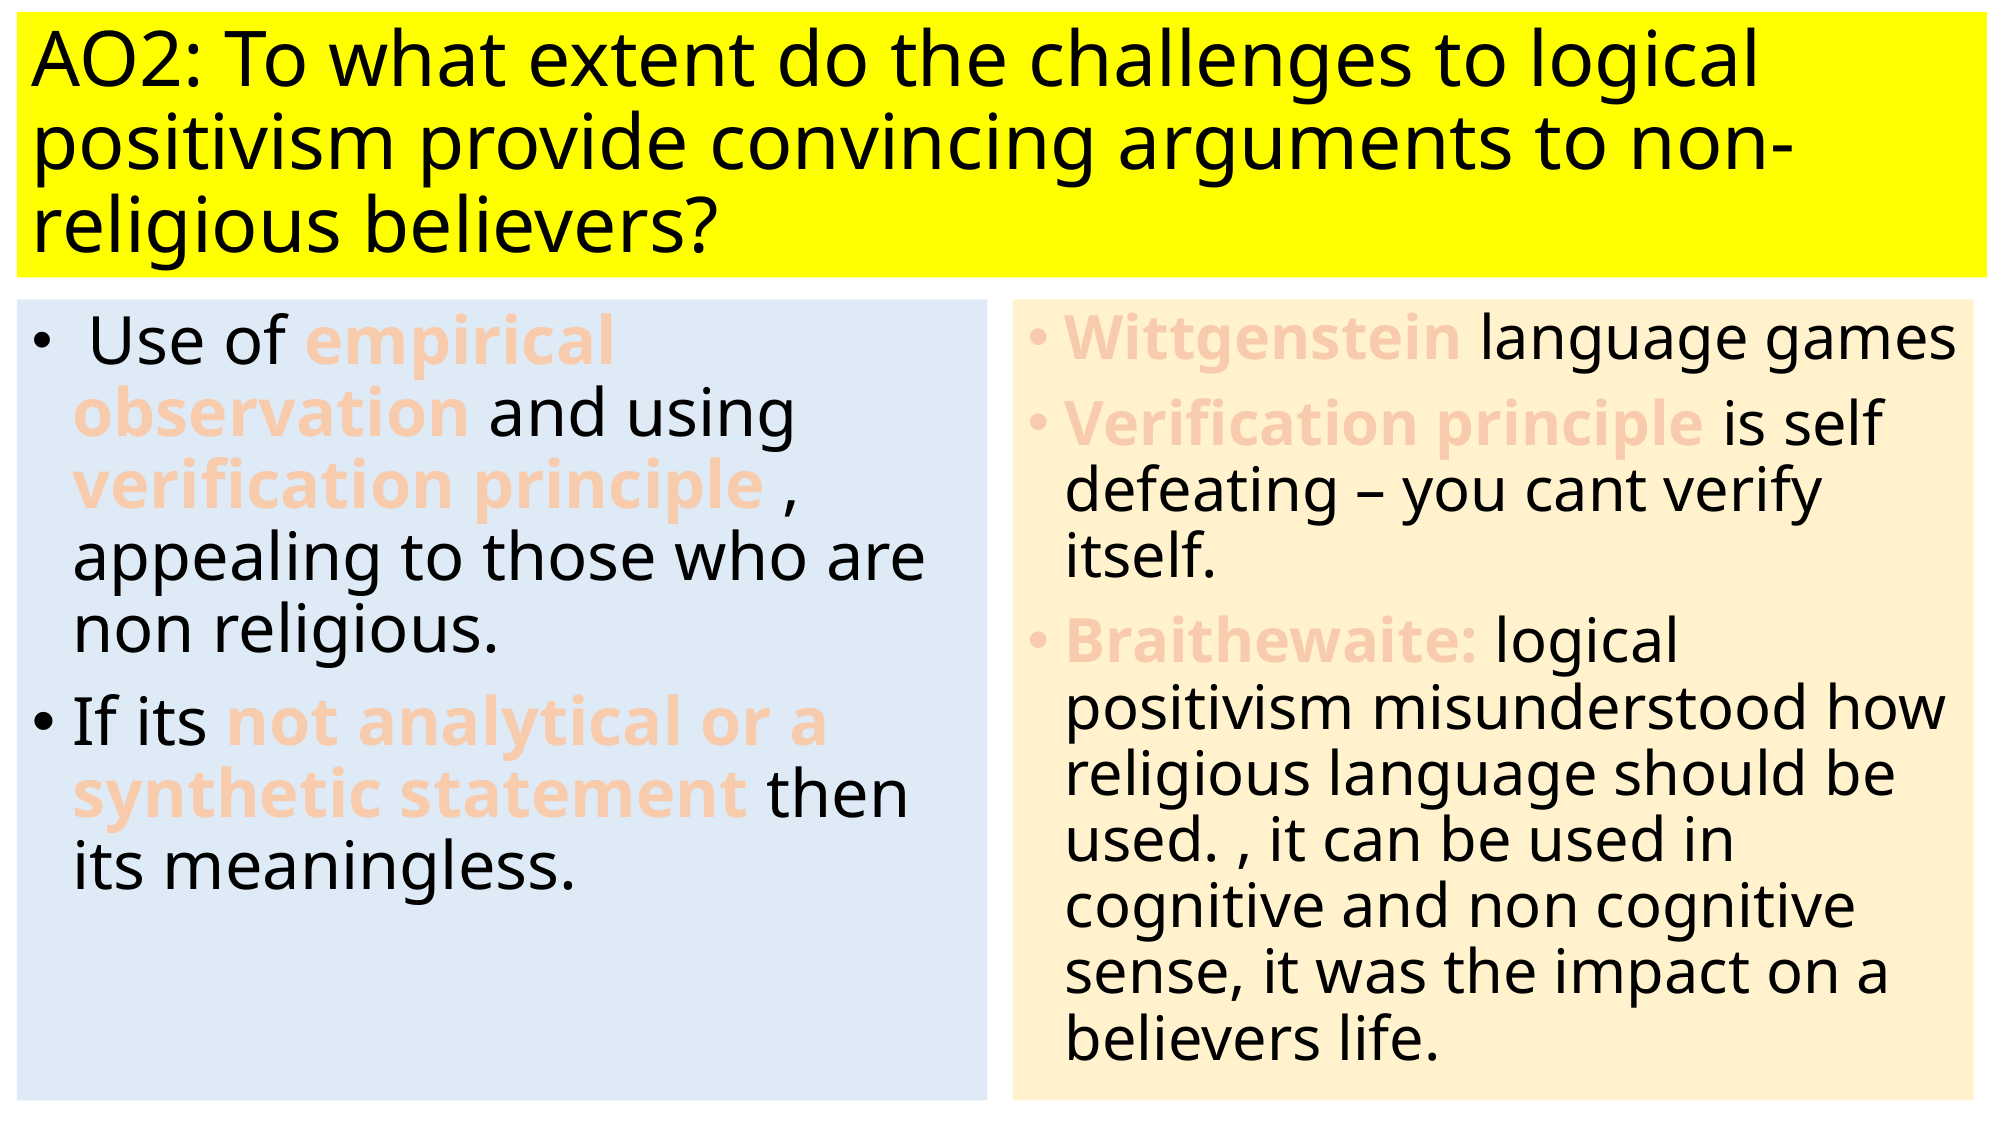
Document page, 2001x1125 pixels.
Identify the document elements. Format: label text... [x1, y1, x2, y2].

list Wittgenstein language games Verification principle is self defeating – you cant verify itself. Braithewaite: logical positivism misunderstood how religious language should be used. , it can be used in cognitive and non cognitive sense, it was the impact on a believers life. [1012, 299, 1974, 1101]
list Use of empirical observation and using verification principle , appealing to those who are non religious. If its not analytical or a synthetic statement then its meaningless. [16, 299, 988, 1101]
title AO2: To what extent do the challenges to logical positivism provide convincing arguments to non-religious believers? [16, 11, 1987, 278]
